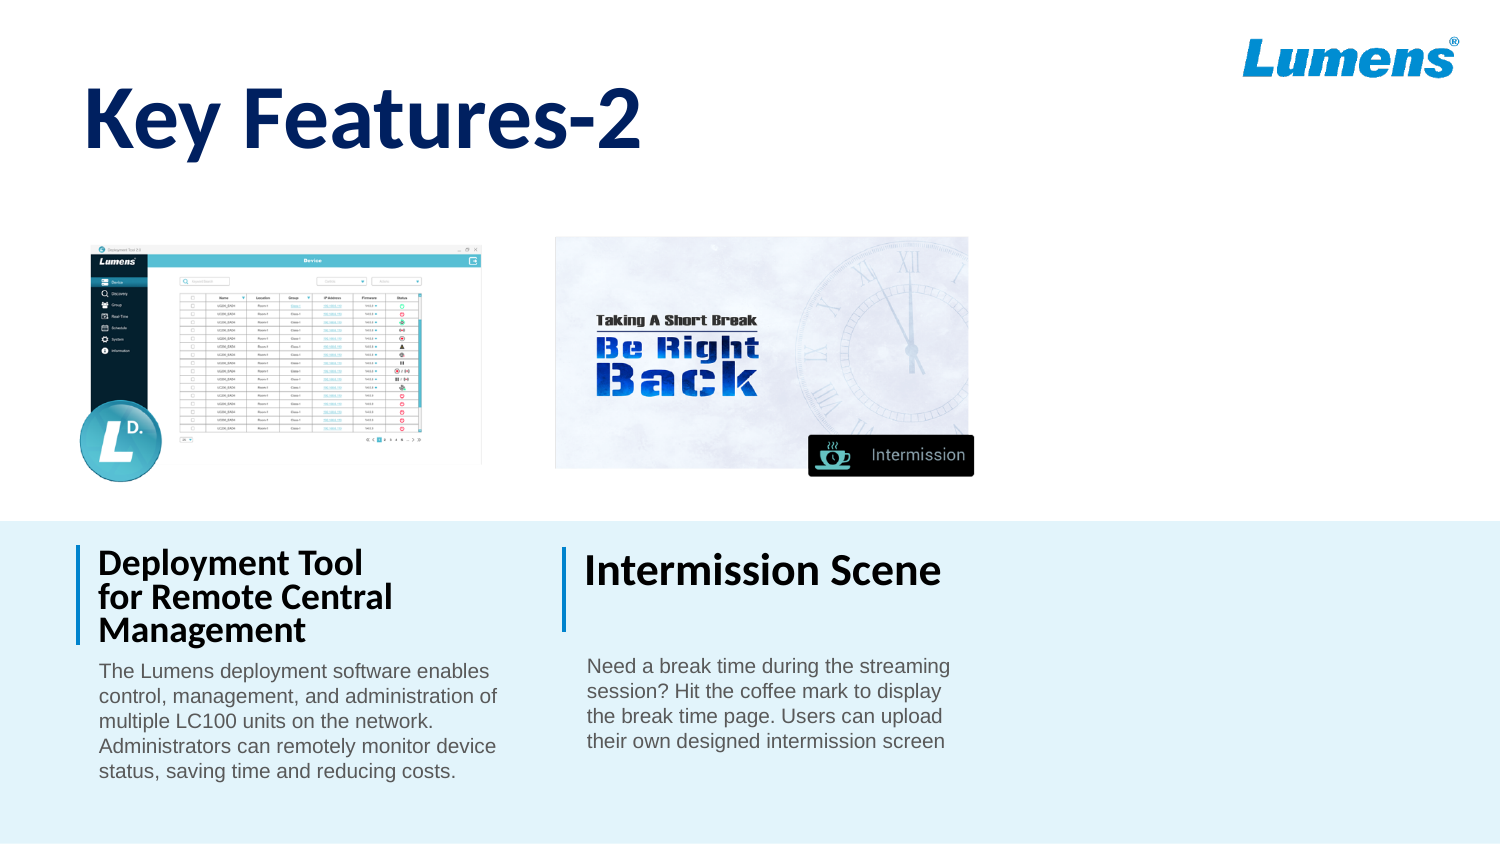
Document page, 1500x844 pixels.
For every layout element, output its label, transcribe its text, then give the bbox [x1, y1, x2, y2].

picture [538, 193, 992, 533]
text_box Key Features-2 [69, 49, 659, 175]
picture [54, 202, 505, 540]
picture [1241, 26, 1460, 88]
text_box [77, 542, 544, 792]
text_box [564, 545, 992, 762]
